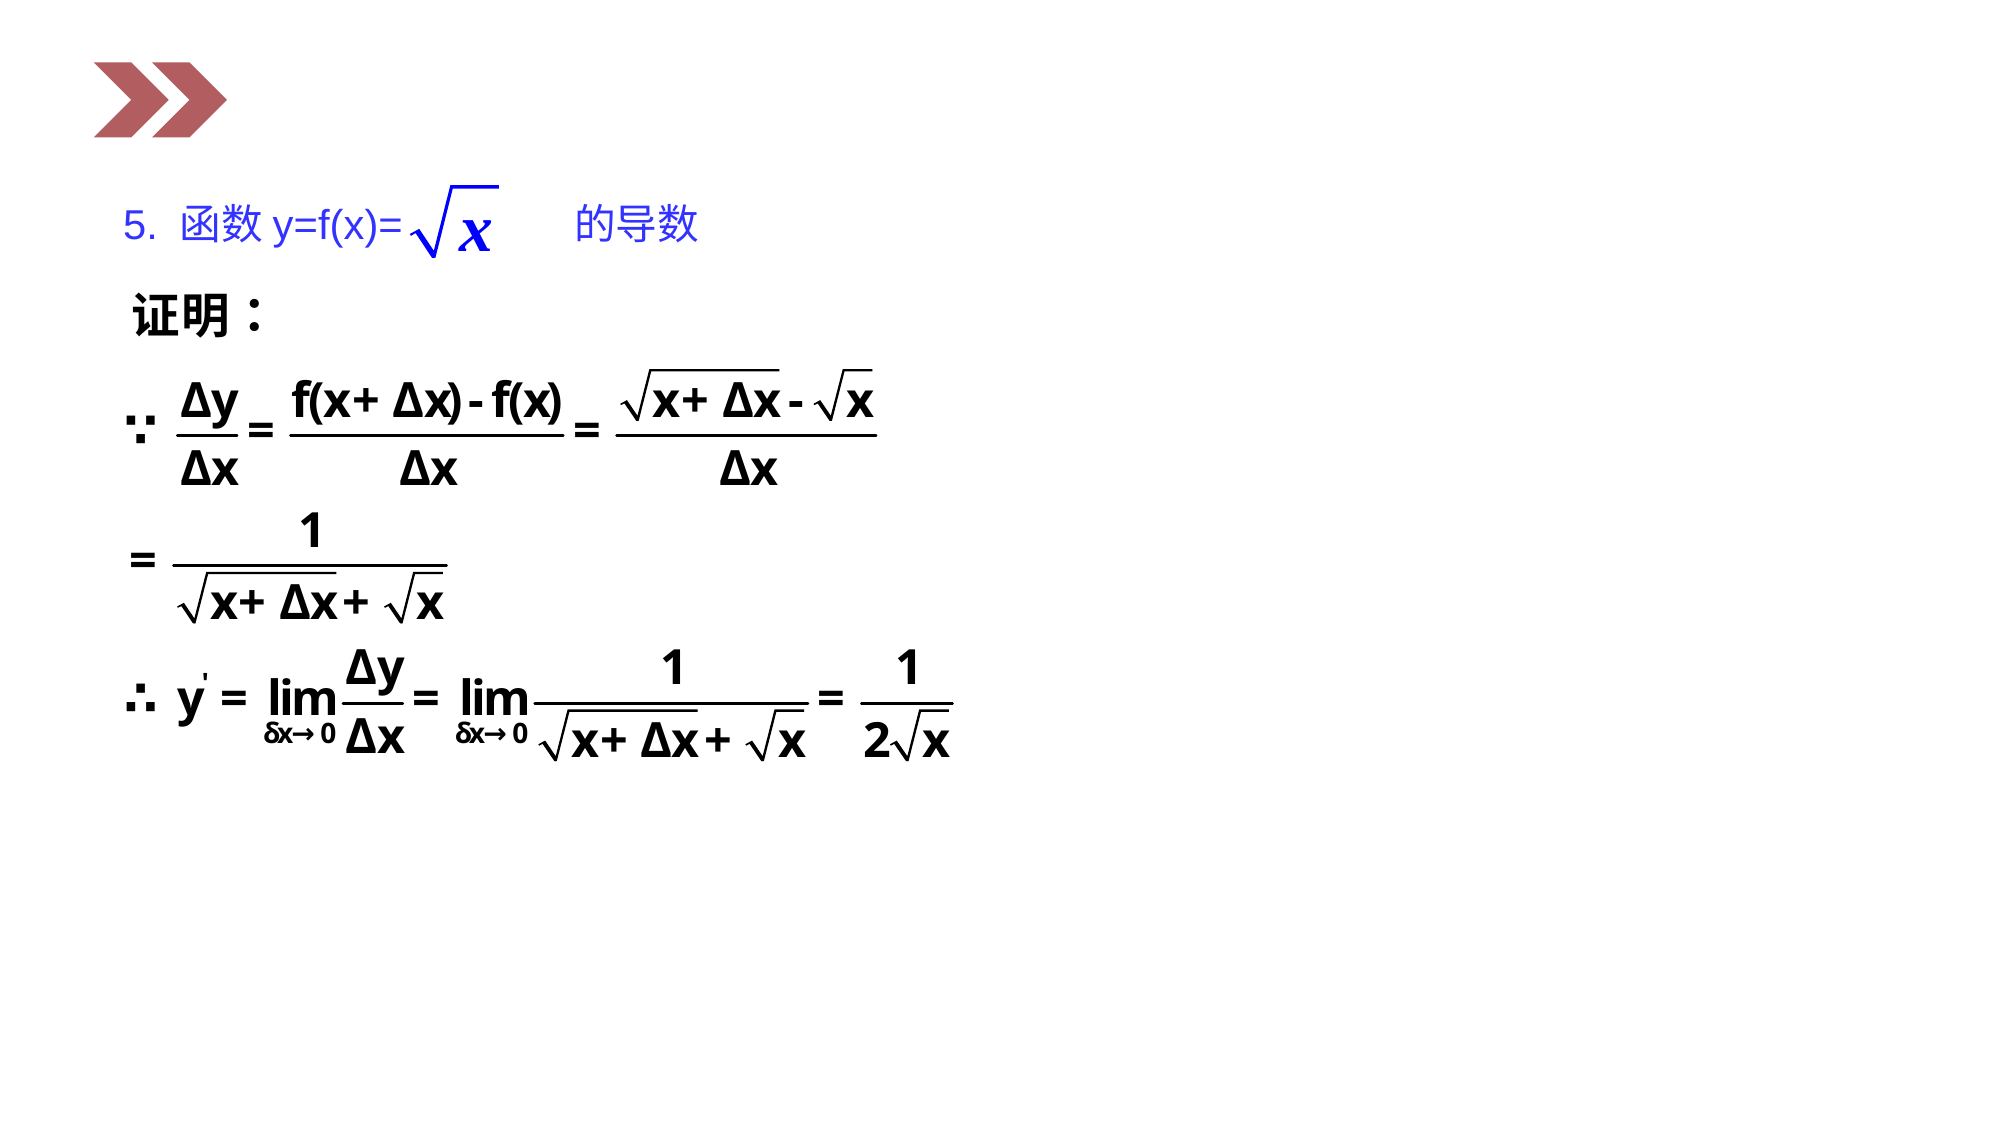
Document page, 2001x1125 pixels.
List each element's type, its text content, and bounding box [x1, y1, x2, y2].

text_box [398, 172, 512, 274]
text_box 5. 函数y=f(x)= 的导数 [108, 190, 398, 256]
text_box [125, 291, 961, 770]
text_box 5. 函数y=f(x)= 的导数 [512, 190, 983, 256]
